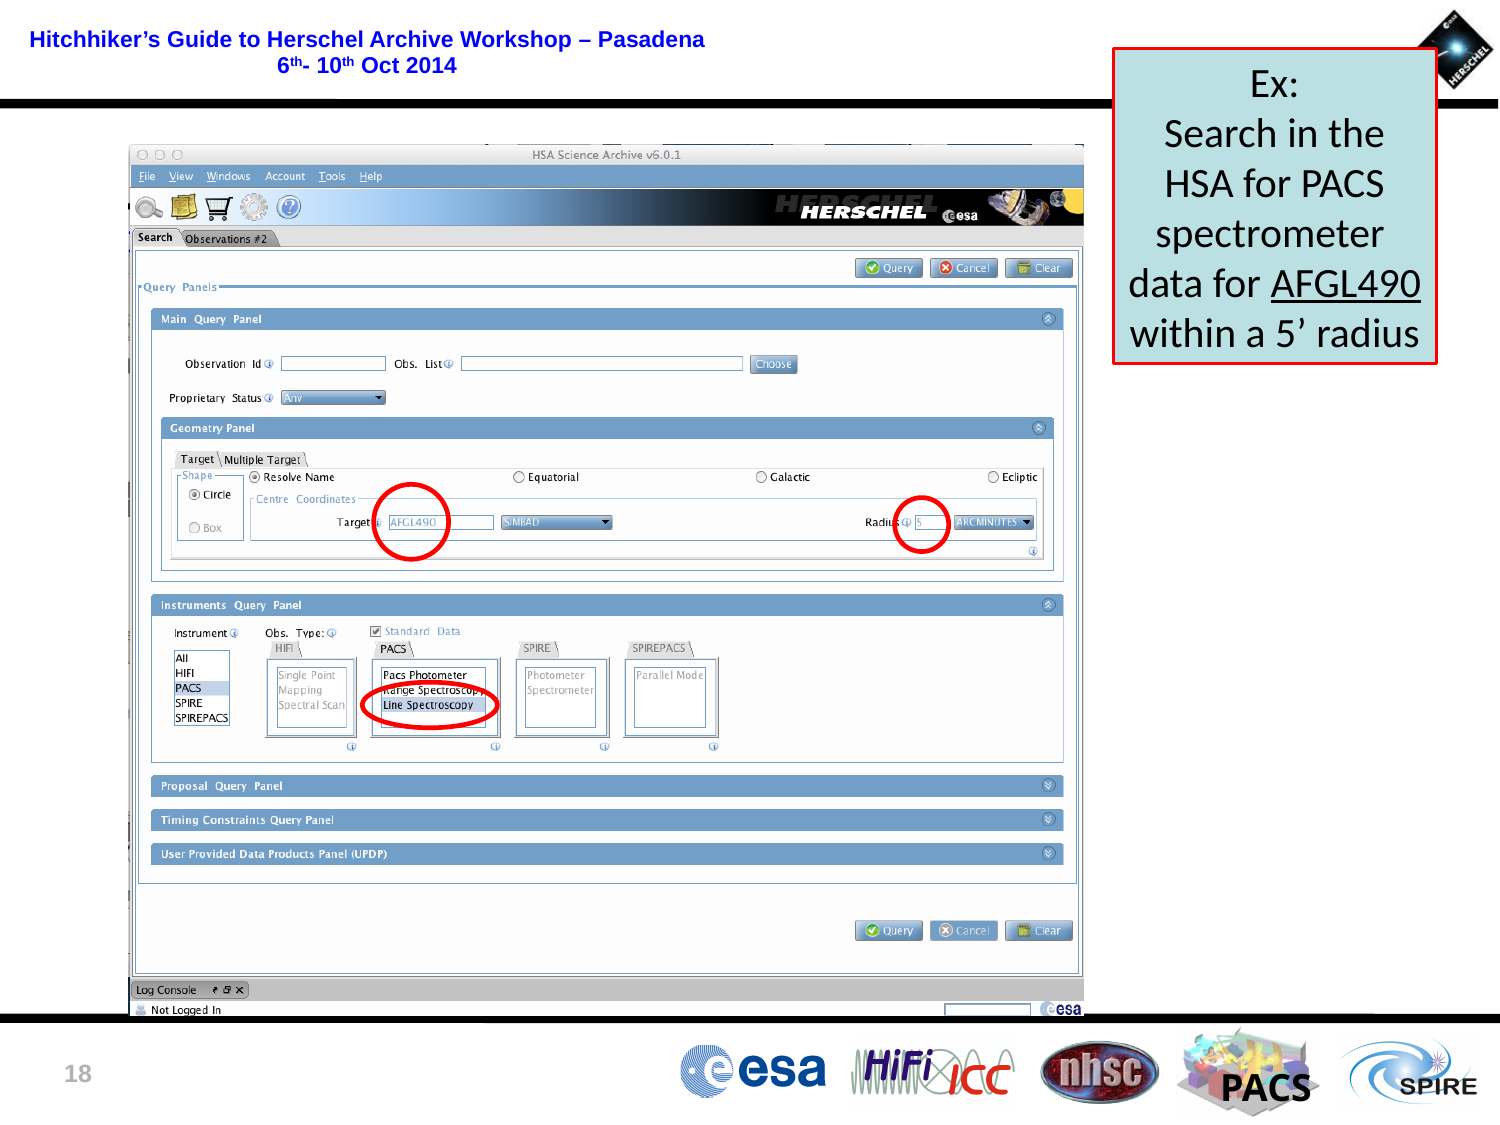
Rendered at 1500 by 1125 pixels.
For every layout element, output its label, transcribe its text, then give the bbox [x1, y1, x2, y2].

slide_number 18 [49, 1042, 400, 1103]
picture [1339, 1037, 1477, 1107]
picture [127, 144, 1084, 1017]
text_box Ex: Search in the HSA for PACS spectrometer data for AFGL490 within a 5’ radius [1113, 48, 1437, 364]
picture [680, 1045, 829, 1098]
picture [1037, 1037, 1163, 1107]
picture [1413, 8, 1495, 91]
picture [851, 1037, 1015, 1107]
